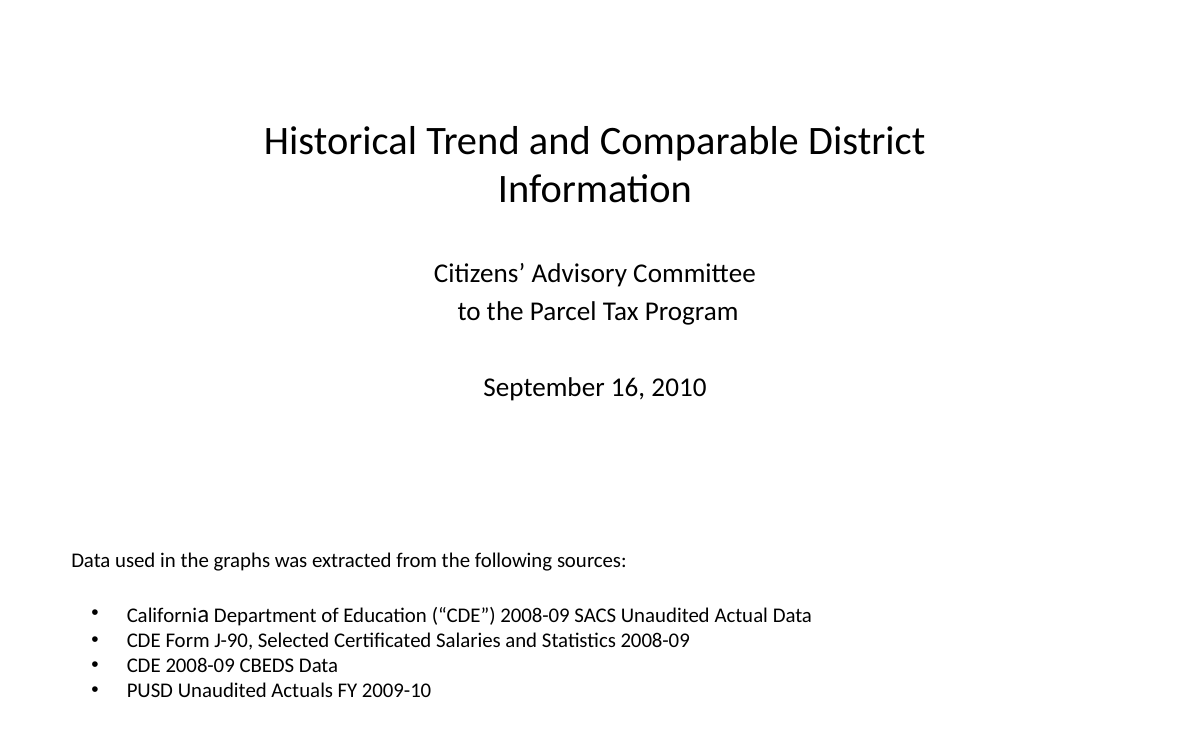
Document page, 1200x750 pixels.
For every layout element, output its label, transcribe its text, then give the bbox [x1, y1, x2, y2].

subtitle Citizens’ Advisory Committee to the Parcel Tax Program September 16, 2010 [260, 249, 930, 409]
title Historical Trend and Comparable District Information [219, 108, 970, 217]
text_box Data used in the graphs was extracted from the following sources: California Department of Education (“CDE”) 2008-09 SACS Unaudited Actual Data CDE Form J-90, Selected Certificated Salaries and Statistics 2008-09 CDE 2008-09 CBEDS Data PUSD Unaudited Actuals FY 2009-10 [60, 541, 1160, 750]
